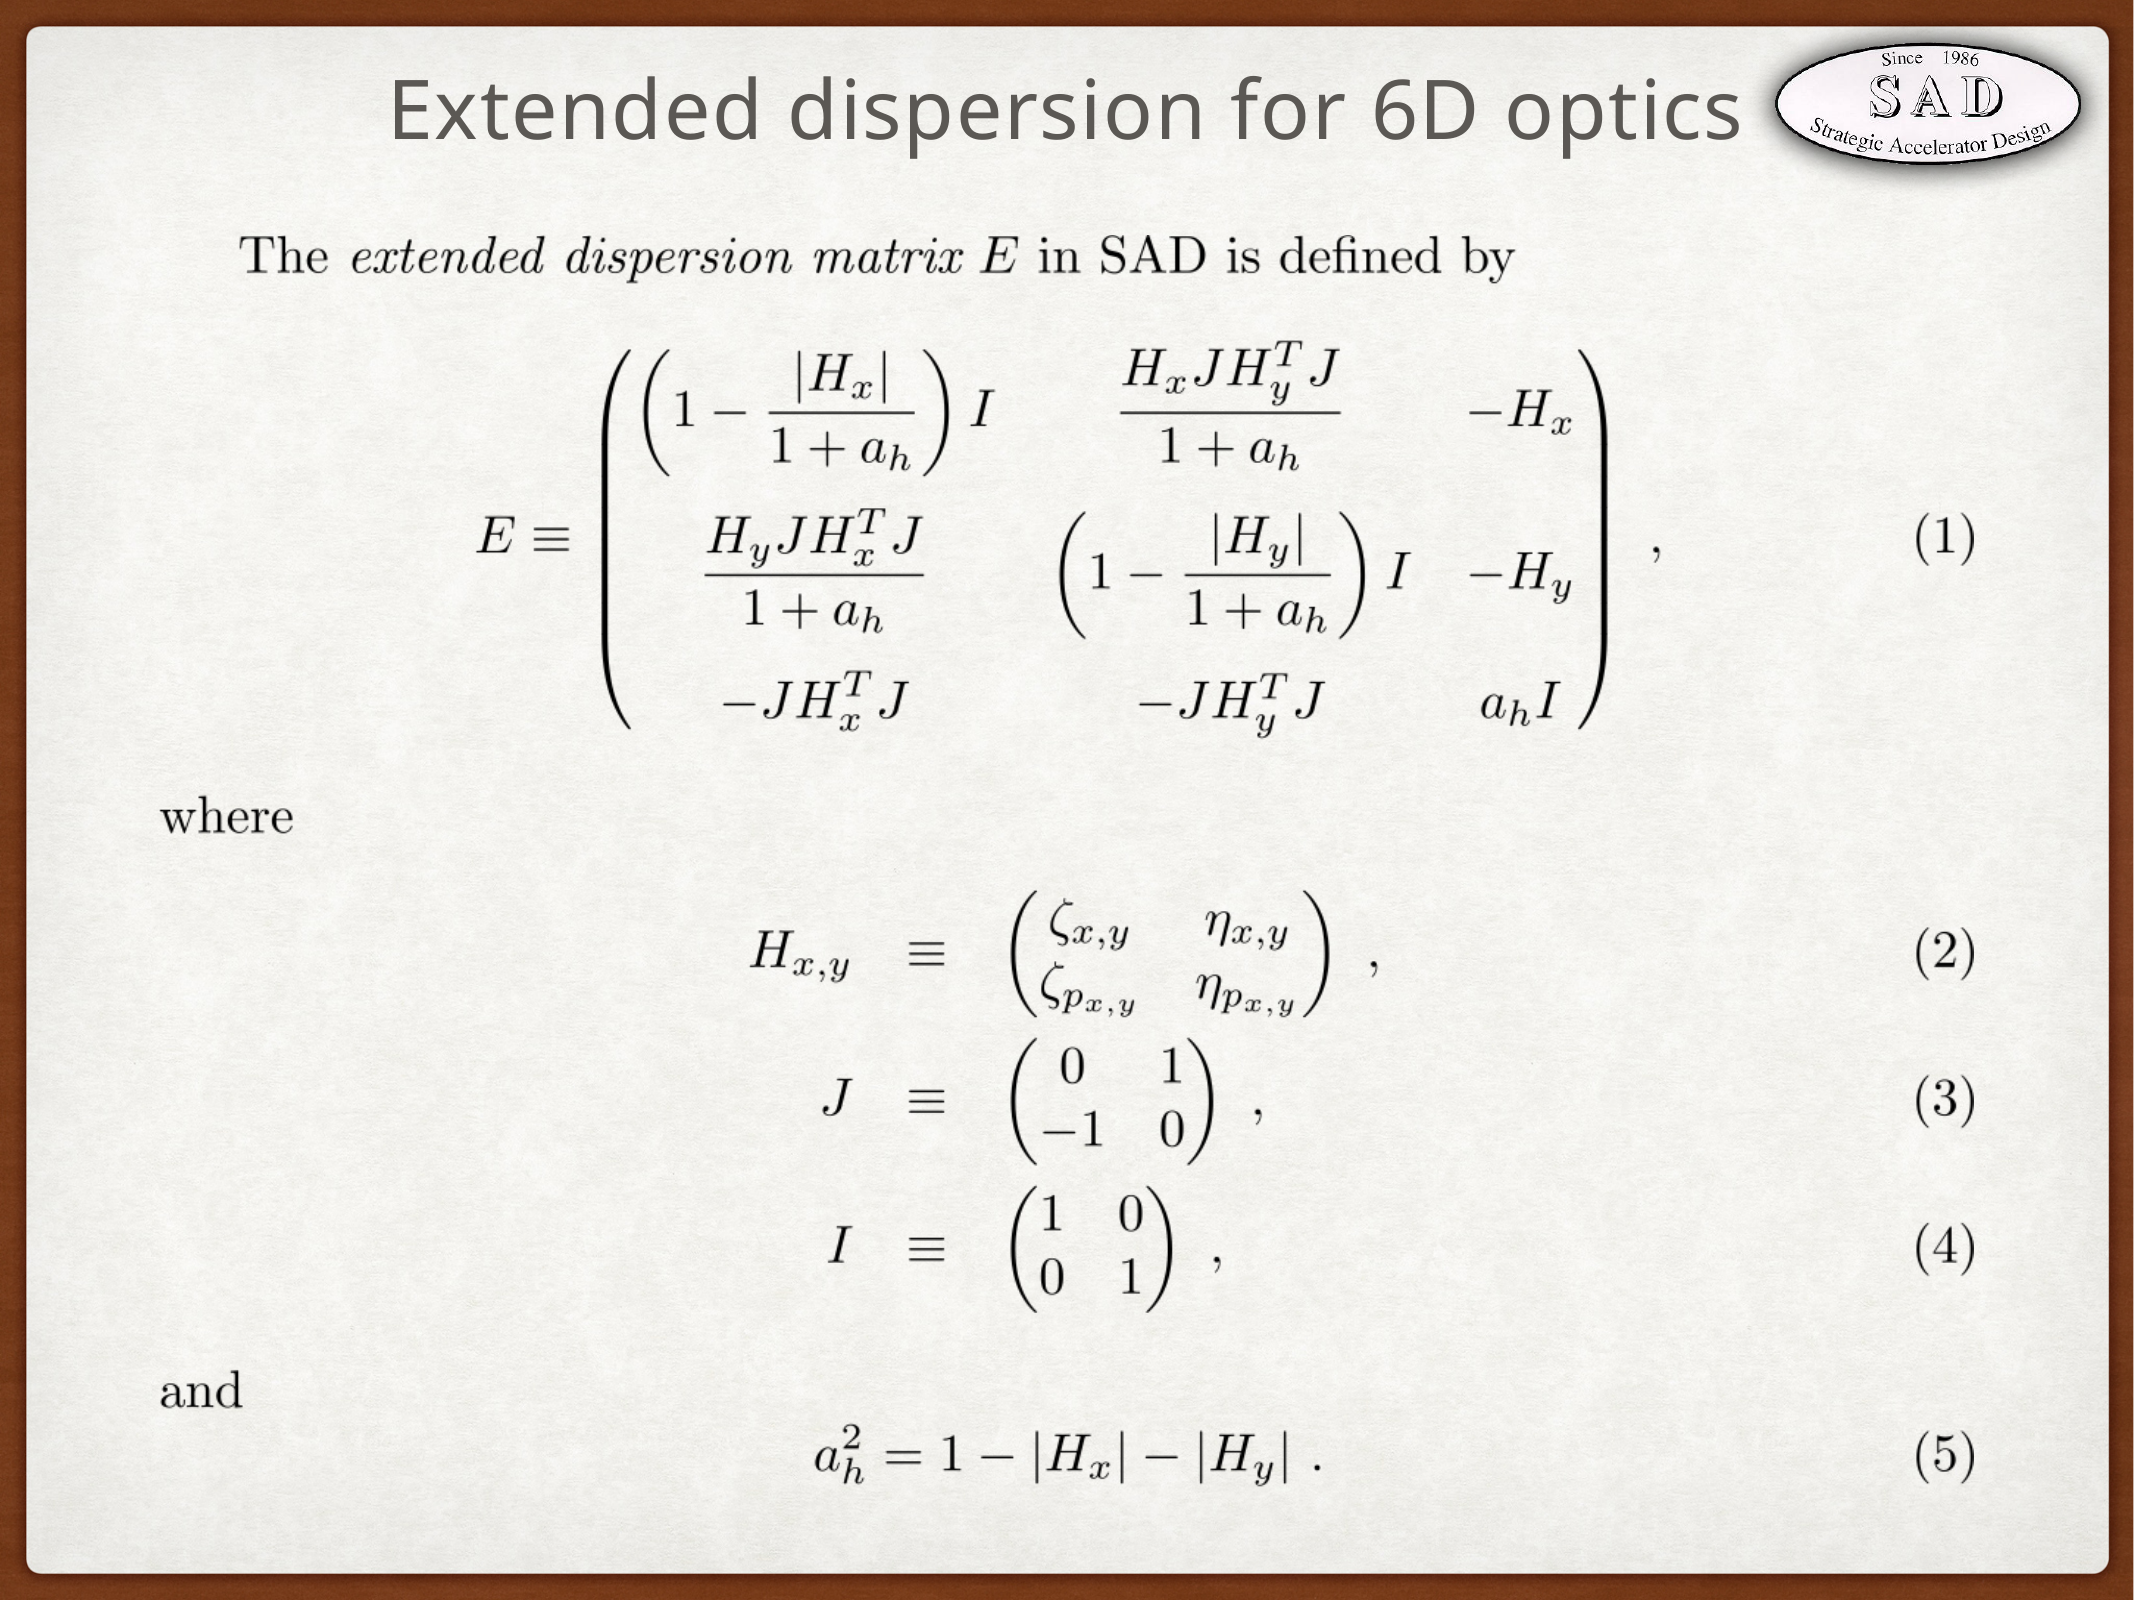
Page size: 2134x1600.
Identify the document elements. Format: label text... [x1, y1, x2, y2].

picture [0, 0, 2134, 1600]
title Extended dispersion for 6D optics [109, 48, 2024, 173]
